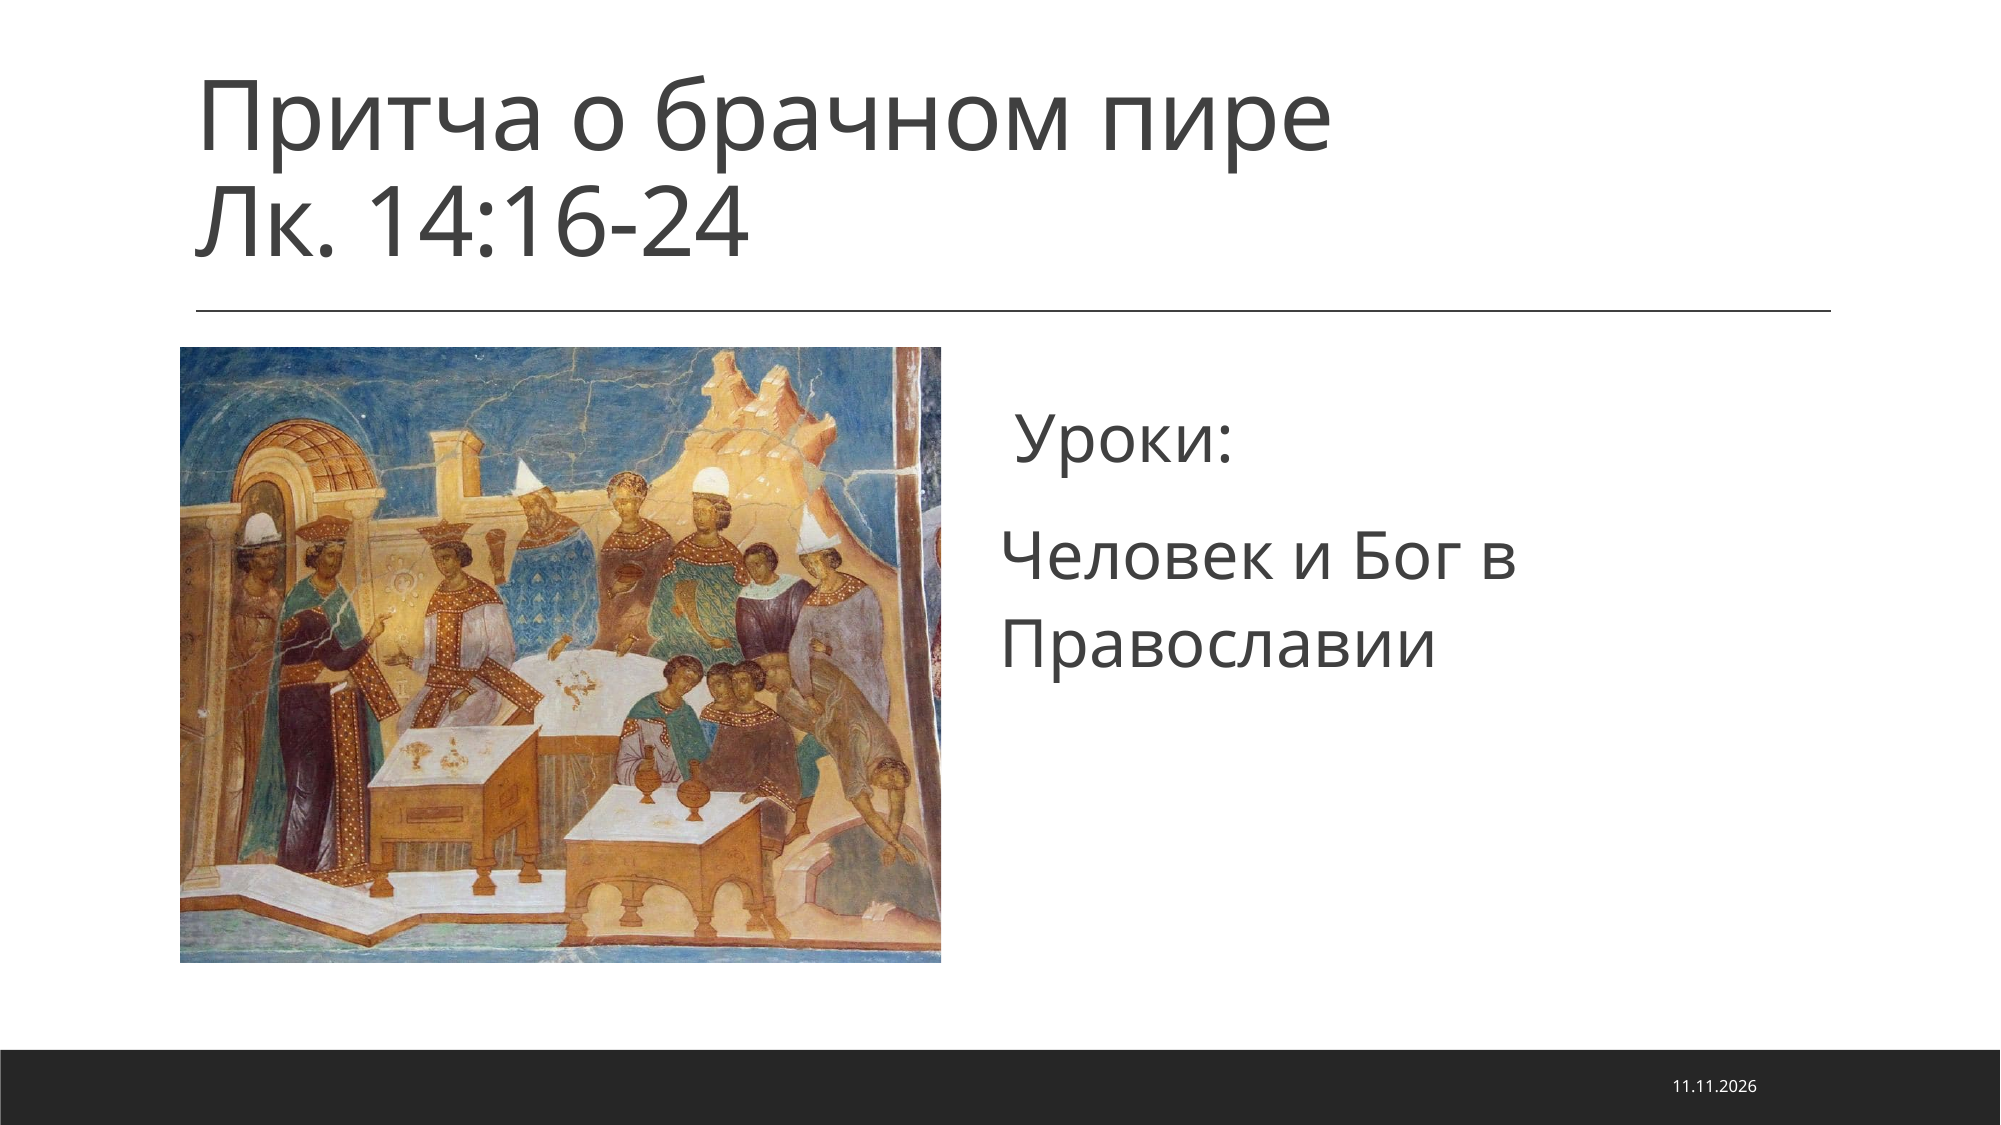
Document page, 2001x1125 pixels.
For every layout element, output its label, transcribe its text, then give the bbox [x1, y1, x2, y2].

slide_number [1348, 1057, 1773, 1118]
title Притча о брачном пире Лк. 14:16-24 [180, 47, 1830, 285]
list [179, 347, 942, 964]
list Уроки: Человек и Бог в Православии [999, 380, 1932, 921]
